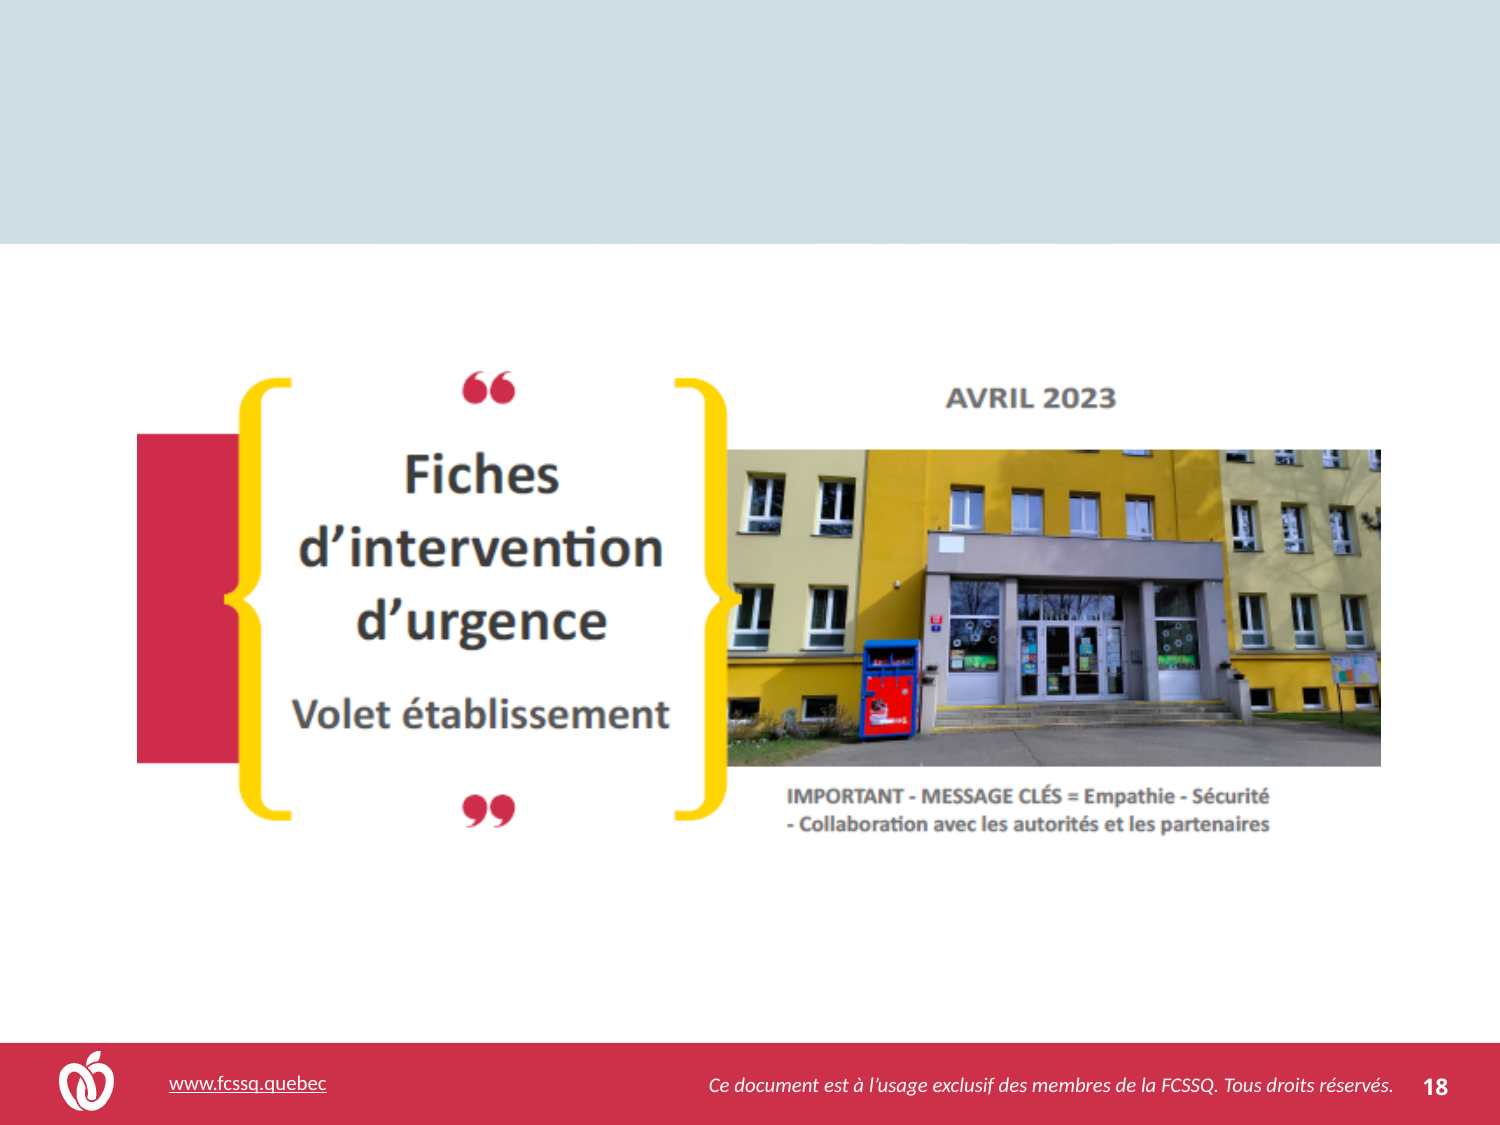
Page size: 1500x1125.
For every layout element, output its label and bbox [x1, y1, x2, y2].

picture [0, 0, 1500, 244]
picture [53, 1047, 121, 1115]
picture [137, 335, 1381, 882]
